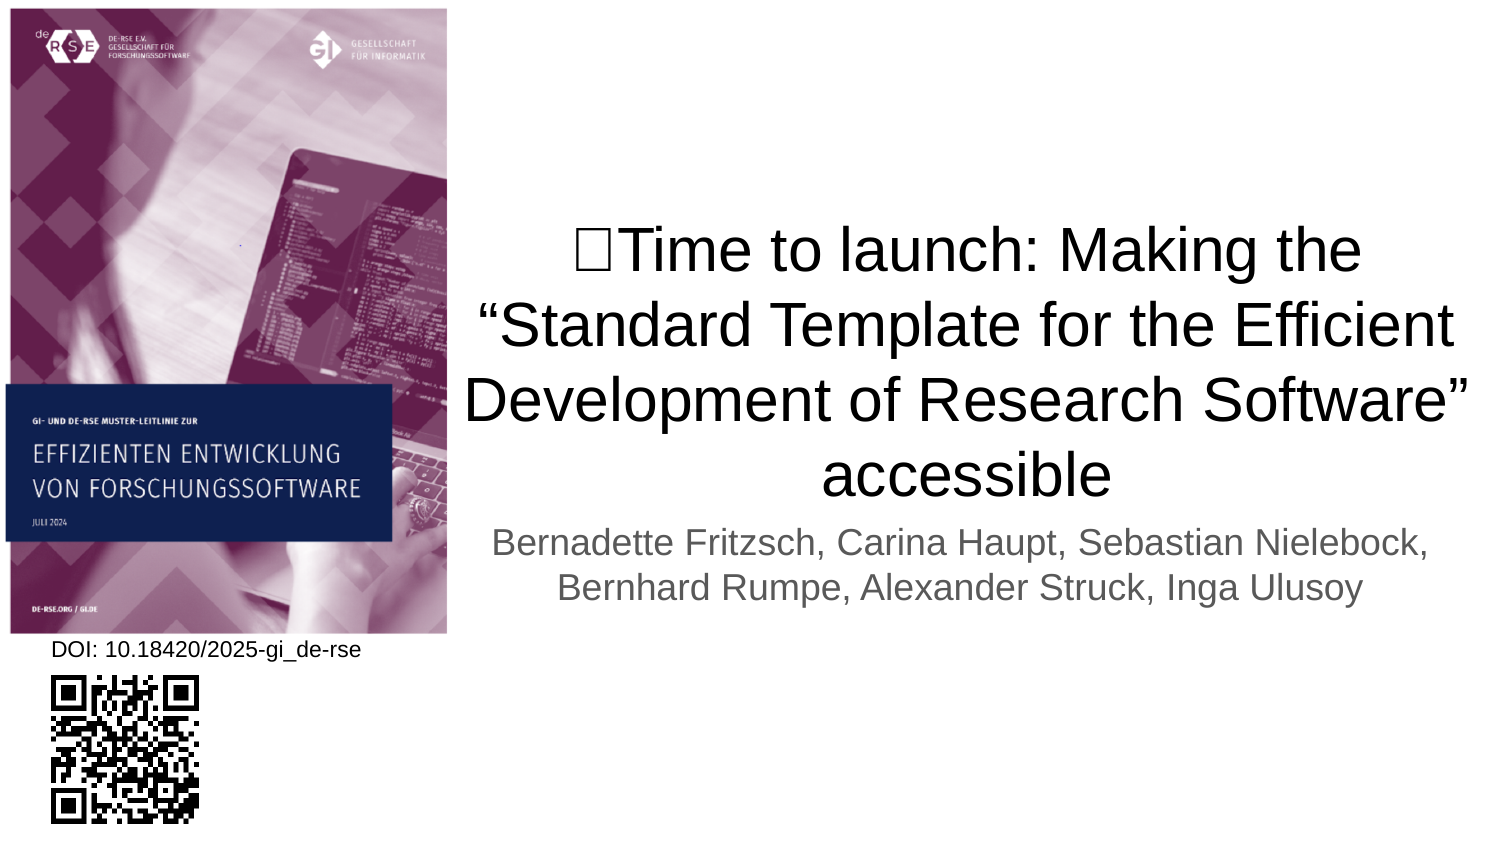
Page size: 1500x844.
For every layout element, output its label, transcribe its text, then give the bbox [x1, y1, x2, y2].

picture [0, 0, 547, 636]
picture [29, 654, 220, 844]
subtitle Bernadette Fritzsch, Carina Haupt, Sebastian Nielebock, Bernhard Rumpe, Alexander Struck, Inga Ulusoy [471, 502, 1449, 633]
text_box DOI: 10.18420/2025-gi_de-rse [39, 628, 399, 668]
title 🚀Time to launch: Making the “Standard Template for the Efficient Development of Research Software” accessible [551, 187, 1490, 524]
